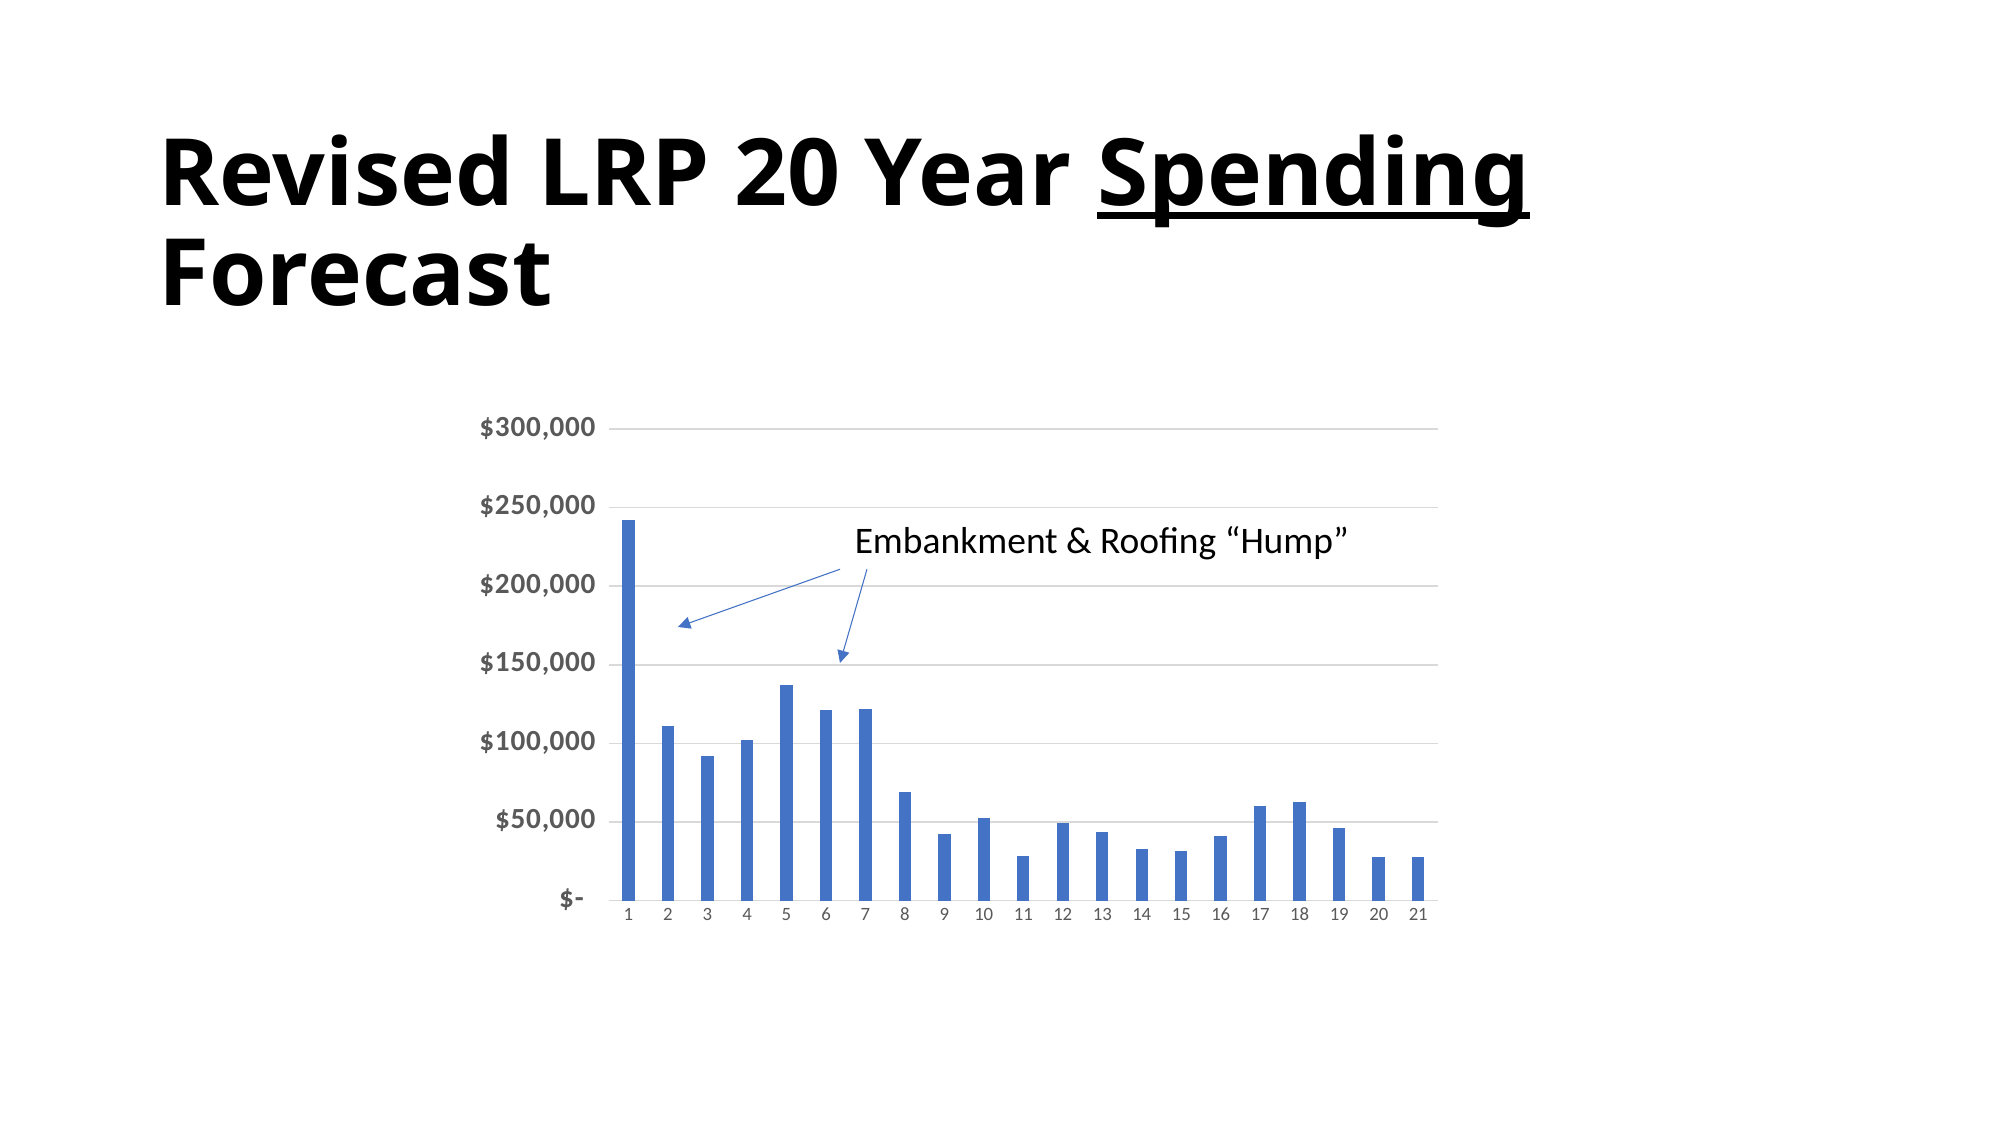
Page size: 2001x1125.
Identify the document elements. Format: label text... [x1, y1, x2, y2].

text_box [677, 569, 839, 627]
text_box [839, 569, 867, 663]
chart [452, 403, 1458, 936]
title Revised LRP 20 Year Spending Forecast [143, 116, 1869, 335]
